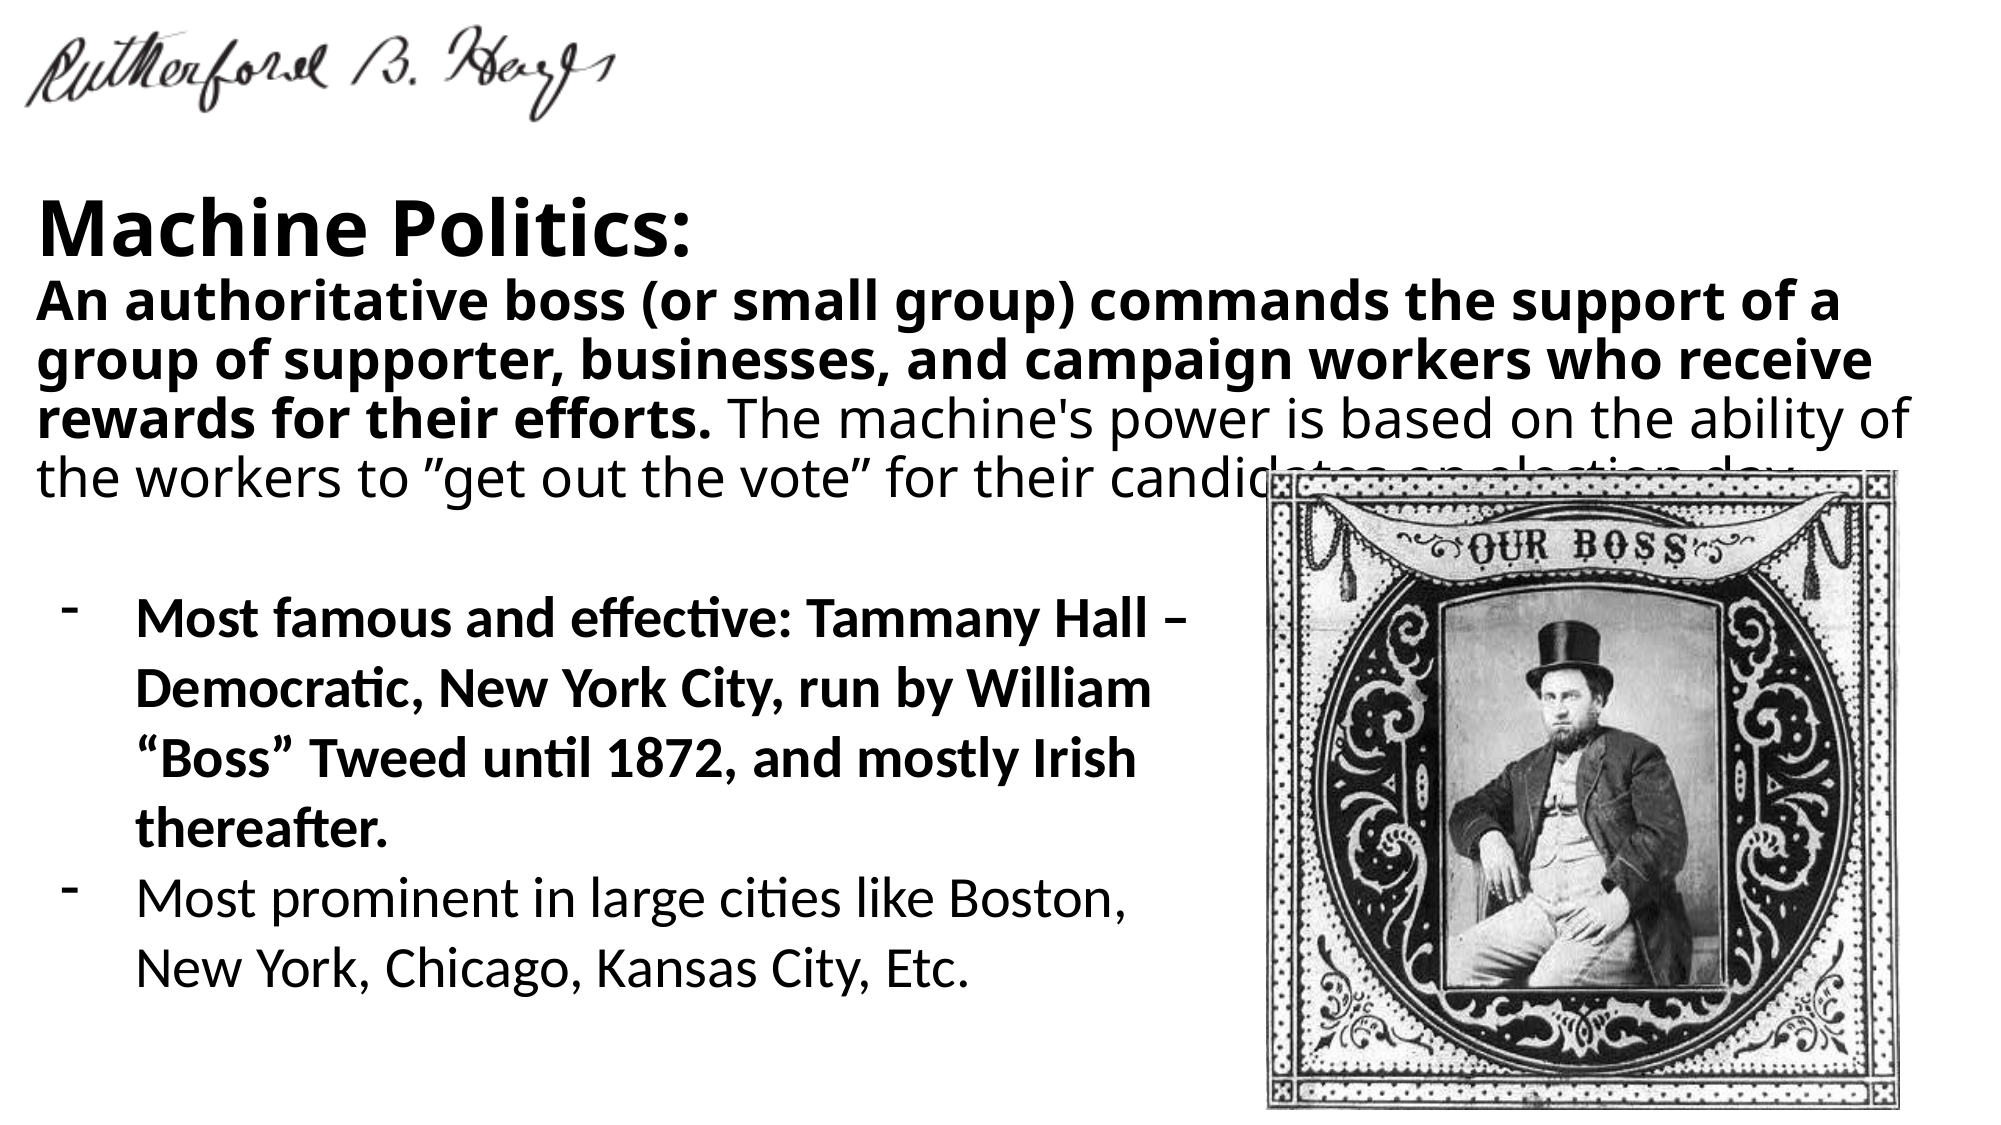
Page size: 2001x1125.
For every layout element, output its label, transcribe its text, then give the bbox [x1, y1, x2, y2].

text_box Most famous and effective: Tammany Hall – Democratic, New York City, run by William “Boss” Tweed until 1872, and mostly Irish thereafter. Most prominent in large cities like Boston, New York, Chicago, Kansas City, Etc. [45, 571, 1244, 1007]
picture [1266, 470, 1900, 1110]
picture [21, 23, 623, 126]
title Machine Politics: An authoritative boss (or small group) commands the support of a group of supporter, businesses, and campaign workers who receive rewards for their efforts. The machine's power is based on the ability of the workers to ”get out the vote” for their candidates on election day. [21, 158, 1967, 540]
